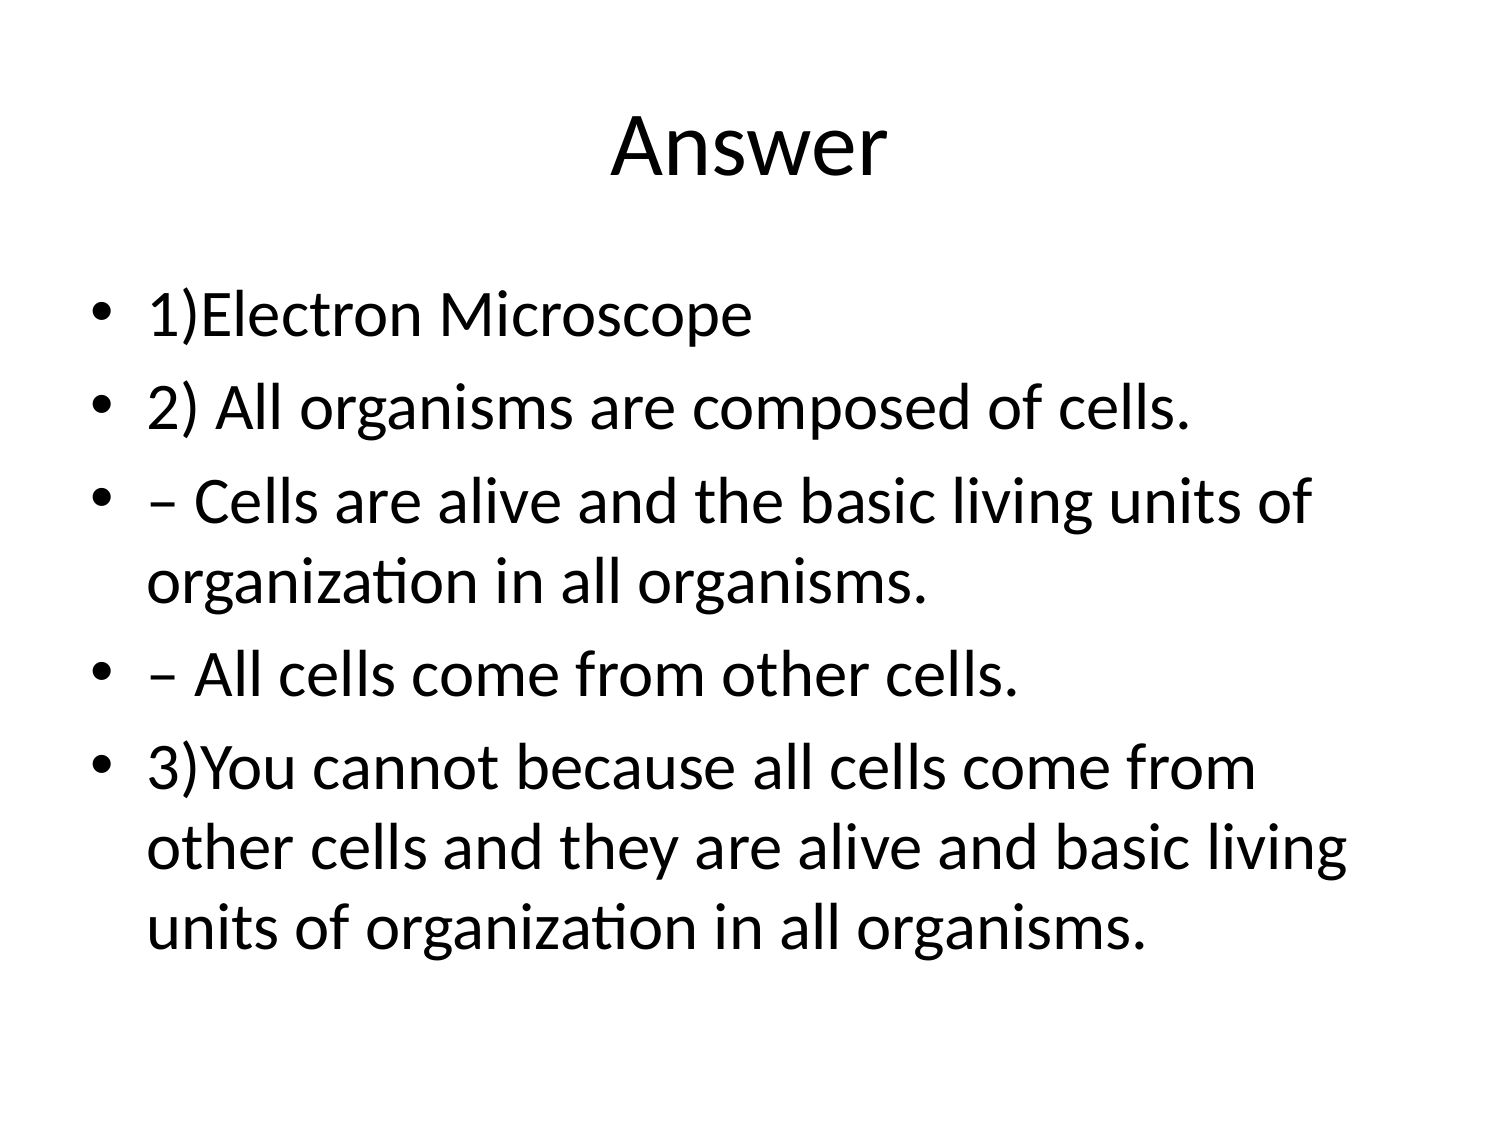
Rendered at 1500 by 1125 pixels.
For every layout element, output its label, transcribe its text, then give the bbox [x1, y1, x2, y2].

list 1)Electron Microscope 2) All organisms are composed of cells. – Cells are alive and the basic living units of organization in all organisms. – All cells come from other cells. 3)You cannot because all cells come from other cells and they are alive and basic living units of organization in all organisms. [75, 262, 1425, 1005]
title Answer [75, 45, 1425, 233]
